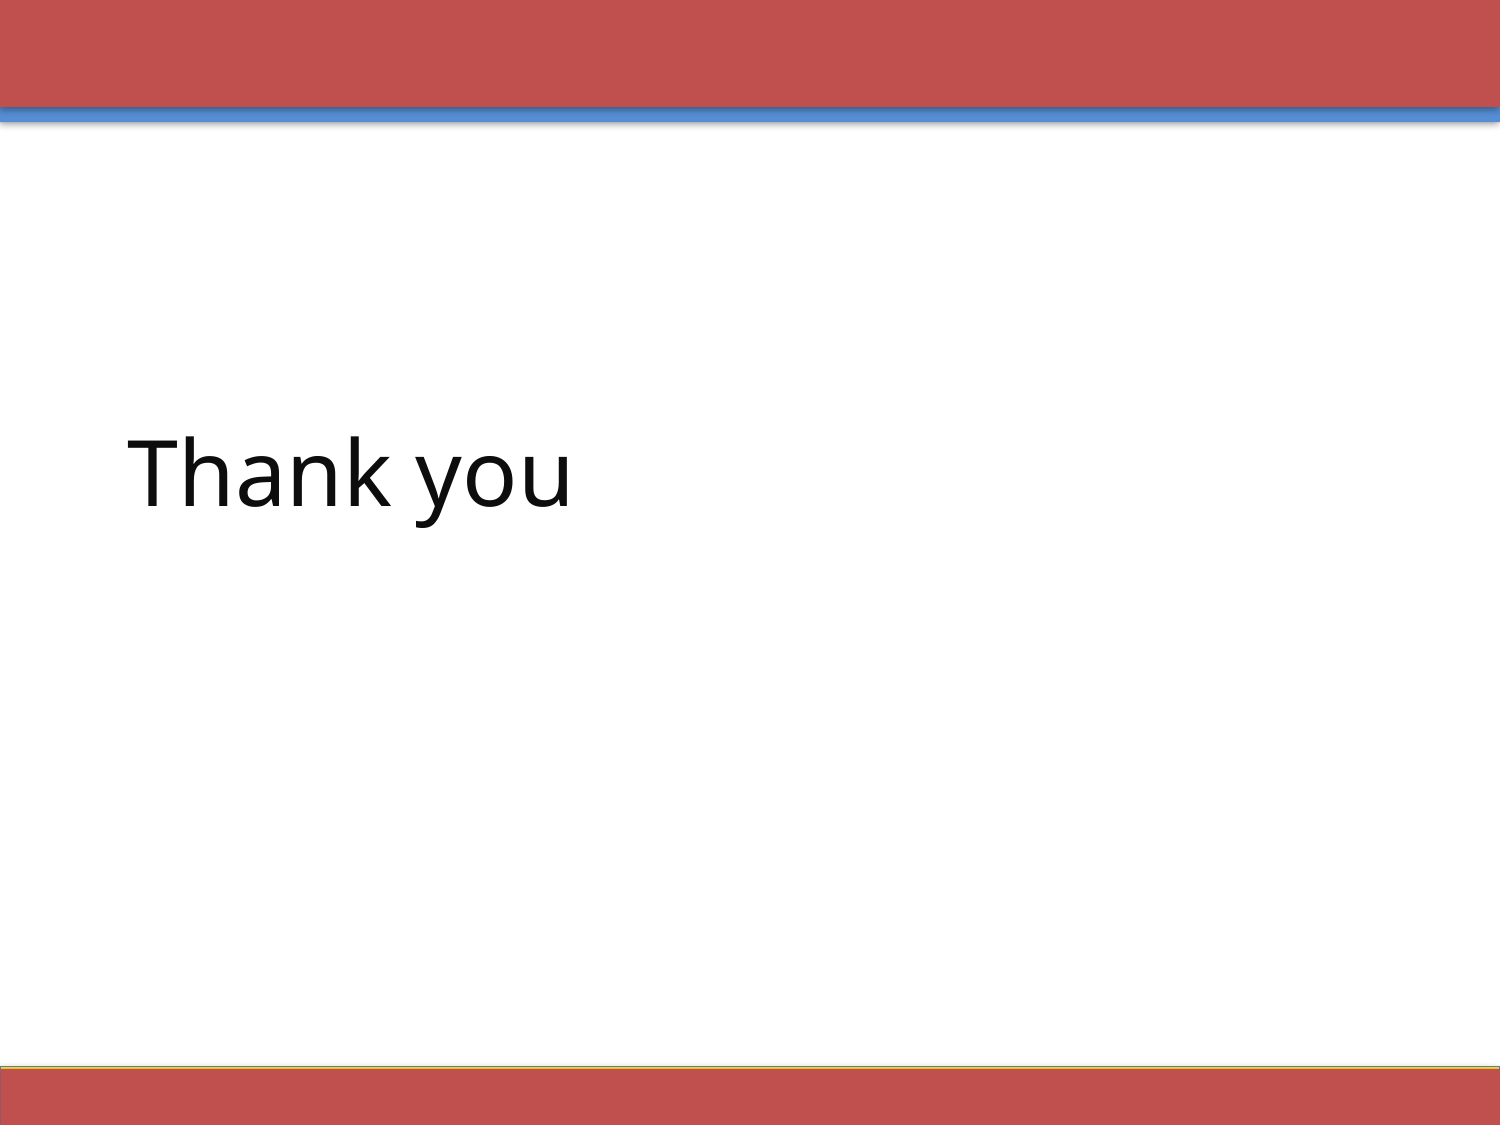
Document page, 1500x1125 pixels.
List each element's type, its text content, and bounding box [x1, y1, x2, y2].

title Thank you [112, 349, 1388, 591]
